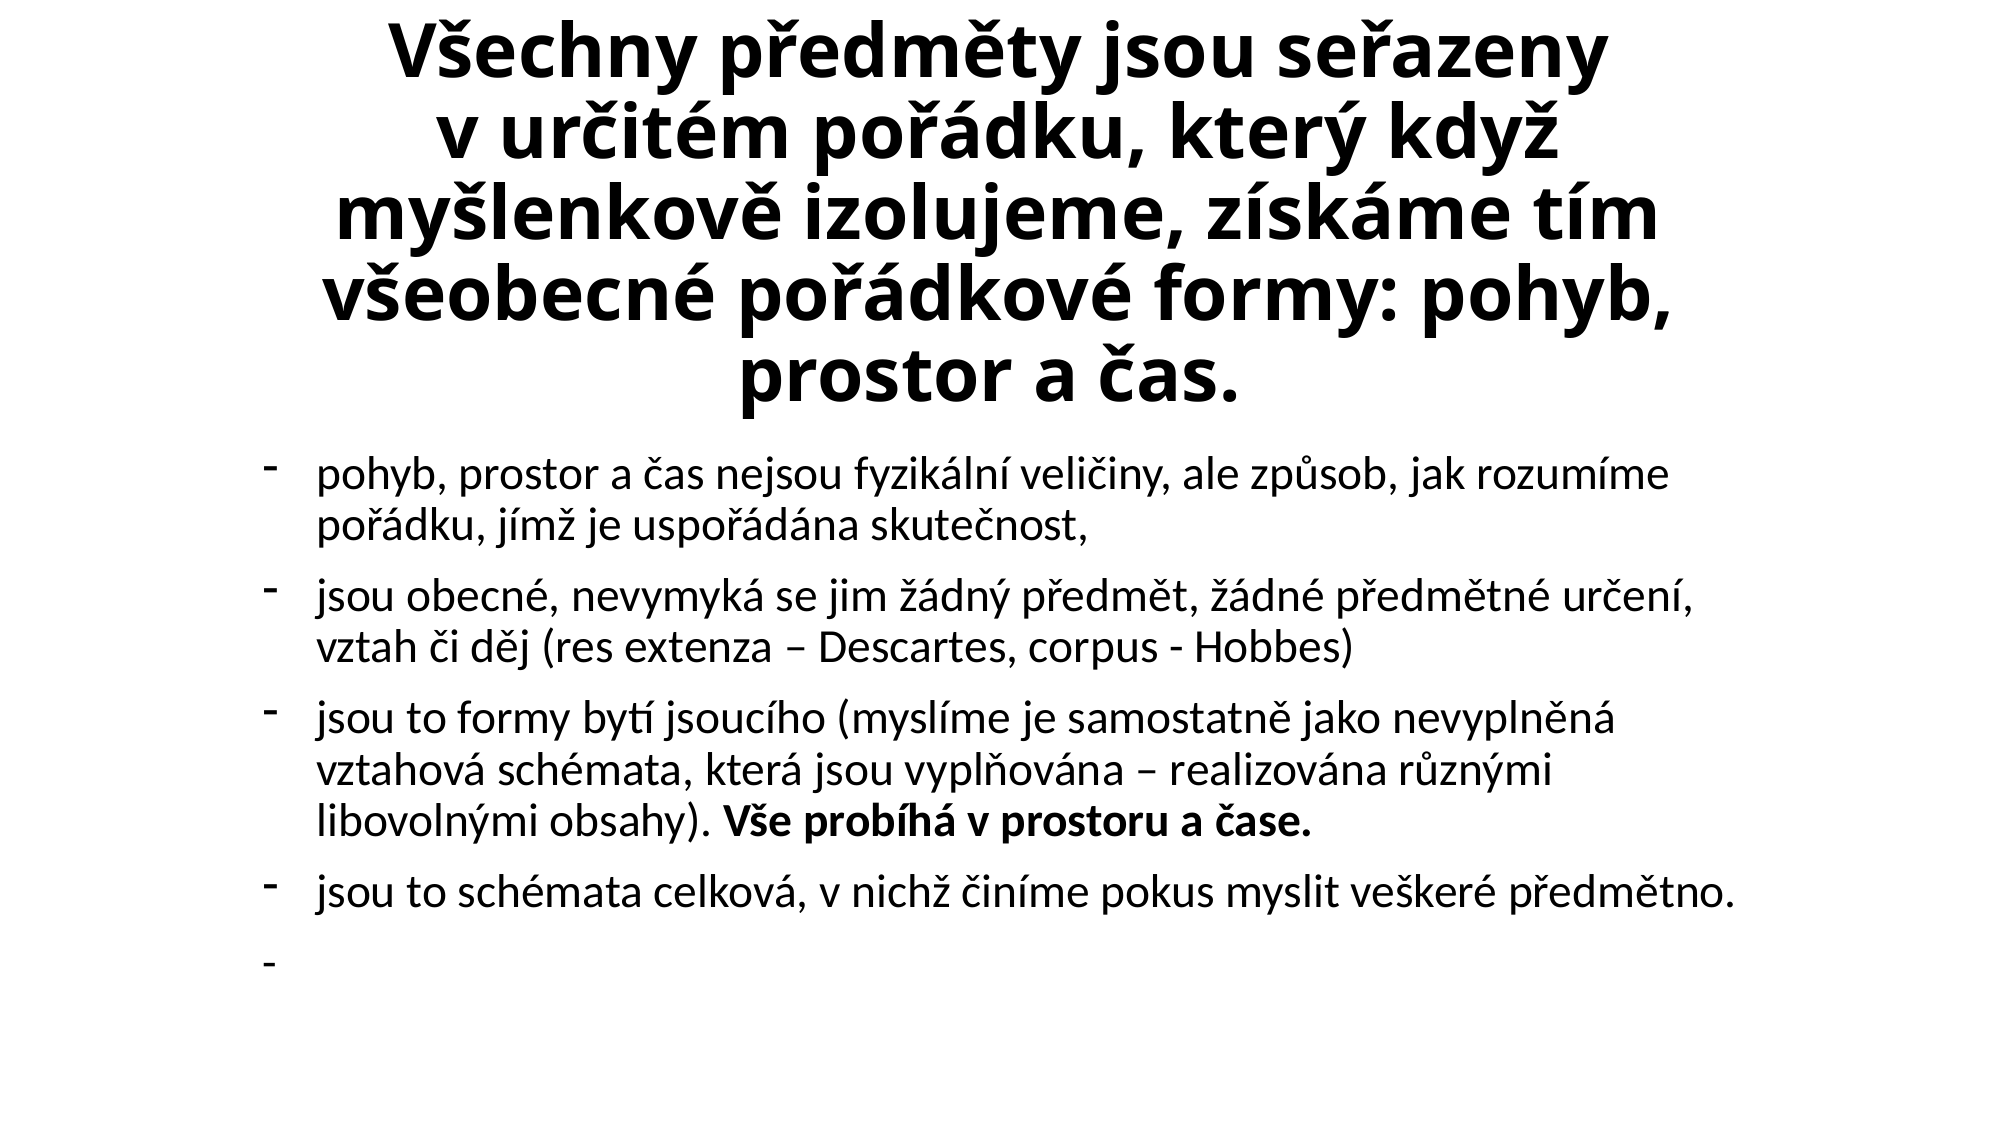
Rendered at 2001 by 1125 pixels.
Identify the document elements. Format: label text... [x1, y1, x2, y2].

title Všechny předměty jsou seřazeny v určitém pořádku, který když myšlenkově izolujeme, získáme tím všeobecné pořádkové formy: pohyb, prostor a čas. [247, 0, 1750, 440]
subtitle pohyb, prostor a čas nejsou fyzikální veličiny, ale způsob, jak rozumíme pořádku, jímž je uspořádána skutečnost, jsou obecné, nevymyká se jim žádný předmět, žádné předmětné určení, vztah či děj (res extenza – Descartes, corpus - Hobbes) jsou to formy bytí jsoucího (myslíme je samostatně jako nevyplněná vztahová schémata, která jsou vyplňována – realizována různými libovolnými obsahy). Vše probíhá v prostoru a čase. jsou to schémata celková, v nichž činíme pokus myslit veškeré předmětno. - [247, 440, 1755, 1020]
